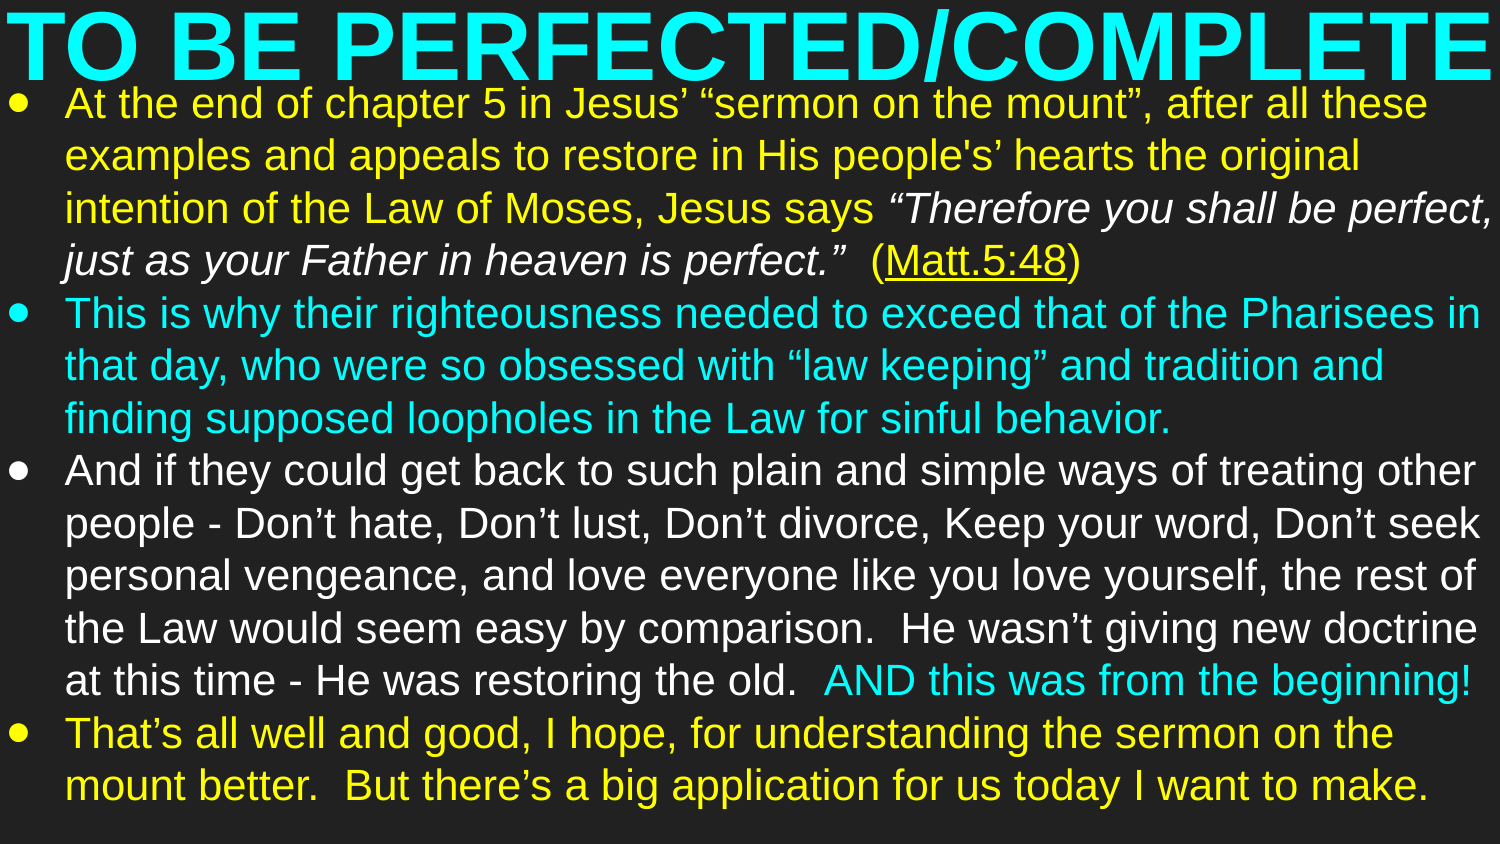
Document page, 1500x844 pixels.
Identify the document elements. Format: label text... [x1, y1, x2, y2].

title TO BE PERFECTED/COMPLETE [0, 0, 1500, 59]
subtitle At the end of chapter 5 in Jesus’ “sermon on the mount”, after all these examples and appeals to restore in His people's’ hearts the original intention of the Law of Moses, Jesus says “Therefore you shall be perfect, just as your Father in heaven is perfect.” (Matt.5:48) This is why their righteousness needed to exceed that of the Pharisees in that day, who were so obsessed with “law keeping” and tradition and finding supposed loopholes in the Law for sinful behavior. And if they could get back to such plain and simple ways of treating other people - Don’t hate, Don’t lust, Don’t divorce, Keep your word, Don’t seek personal vengeance, and love everyone like you love yourself, the rest of the Law would seem easy by comparison. He wasn’t giving new doctrine at this time - He was restoring the old. AND this was from the beginning! That’s all well and good, I hope, for understanding the sermon on the mount better. But there’s a big application for us today I want to make. [0, 59, 1500, 844]
